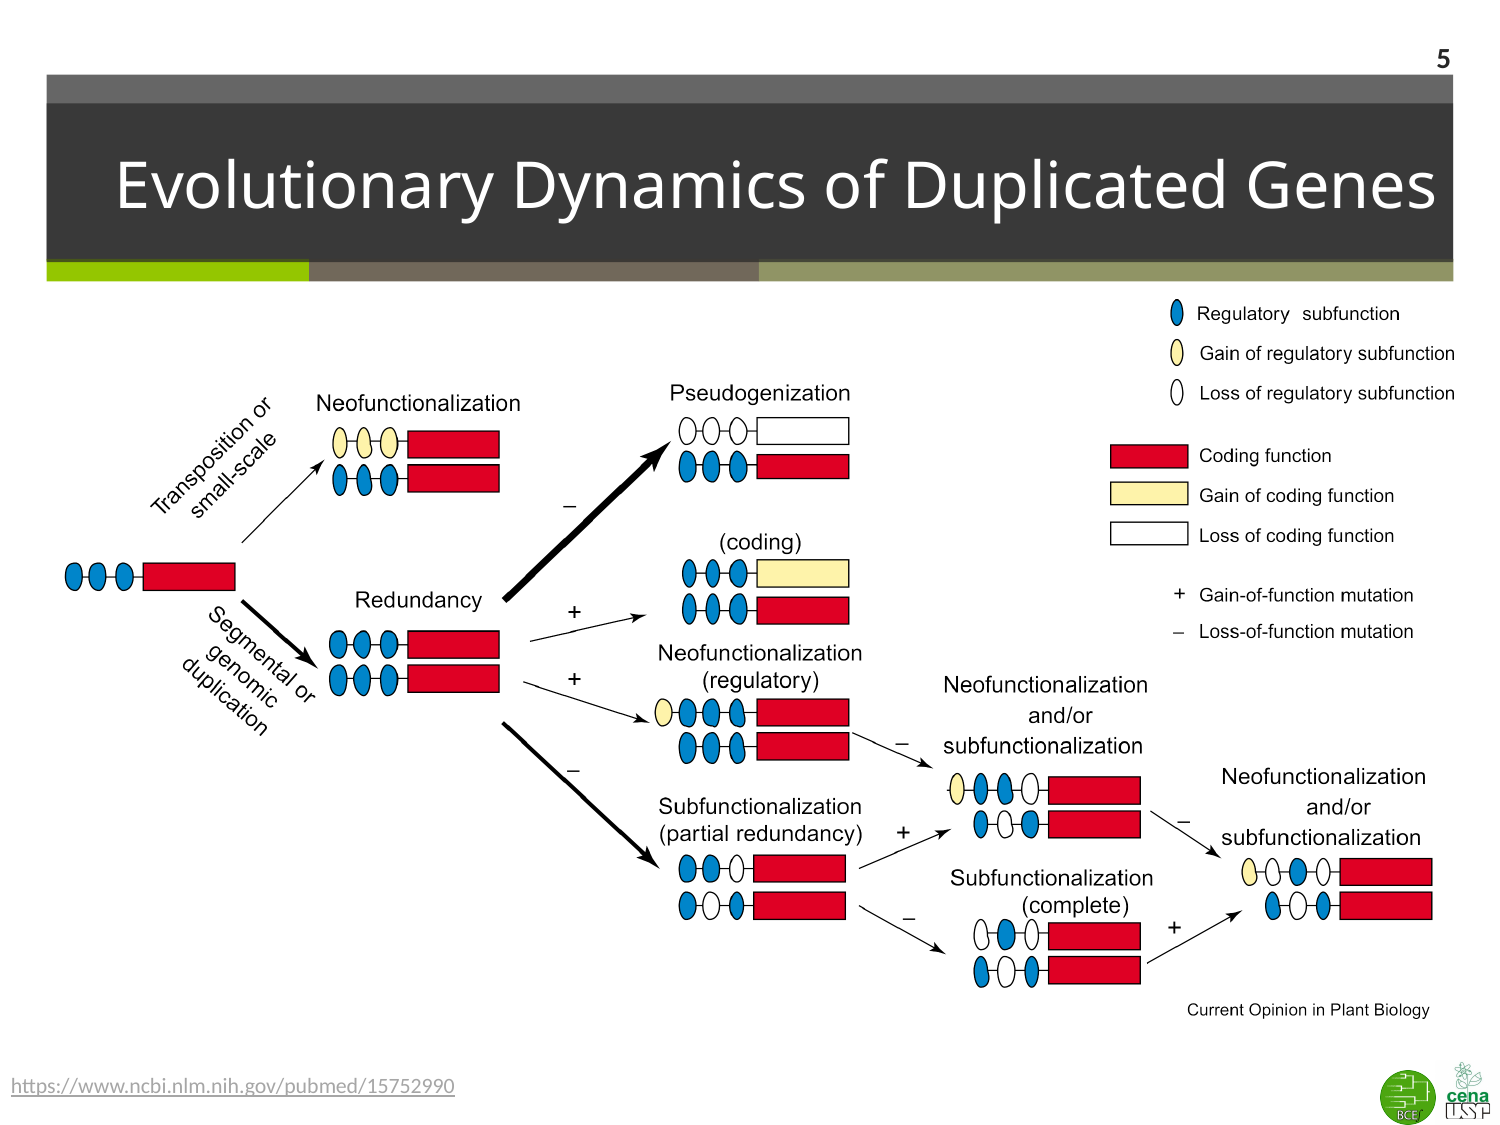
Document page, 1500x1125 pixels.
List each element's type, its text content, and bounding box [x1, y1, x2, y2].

text_box https://www.ncbi.nlm.nih.gov/pubmed/15752990 [0, 1064, 1162, 1106]
slide_number 5 [1362, 27, 1466, 87]
picture [1380, 1060, 1500, 1125]
title Evolutionary Dynamics of Duplicated Genes [46, 103, 1454, 263]
picture [64, 298, 1454, 1019]
